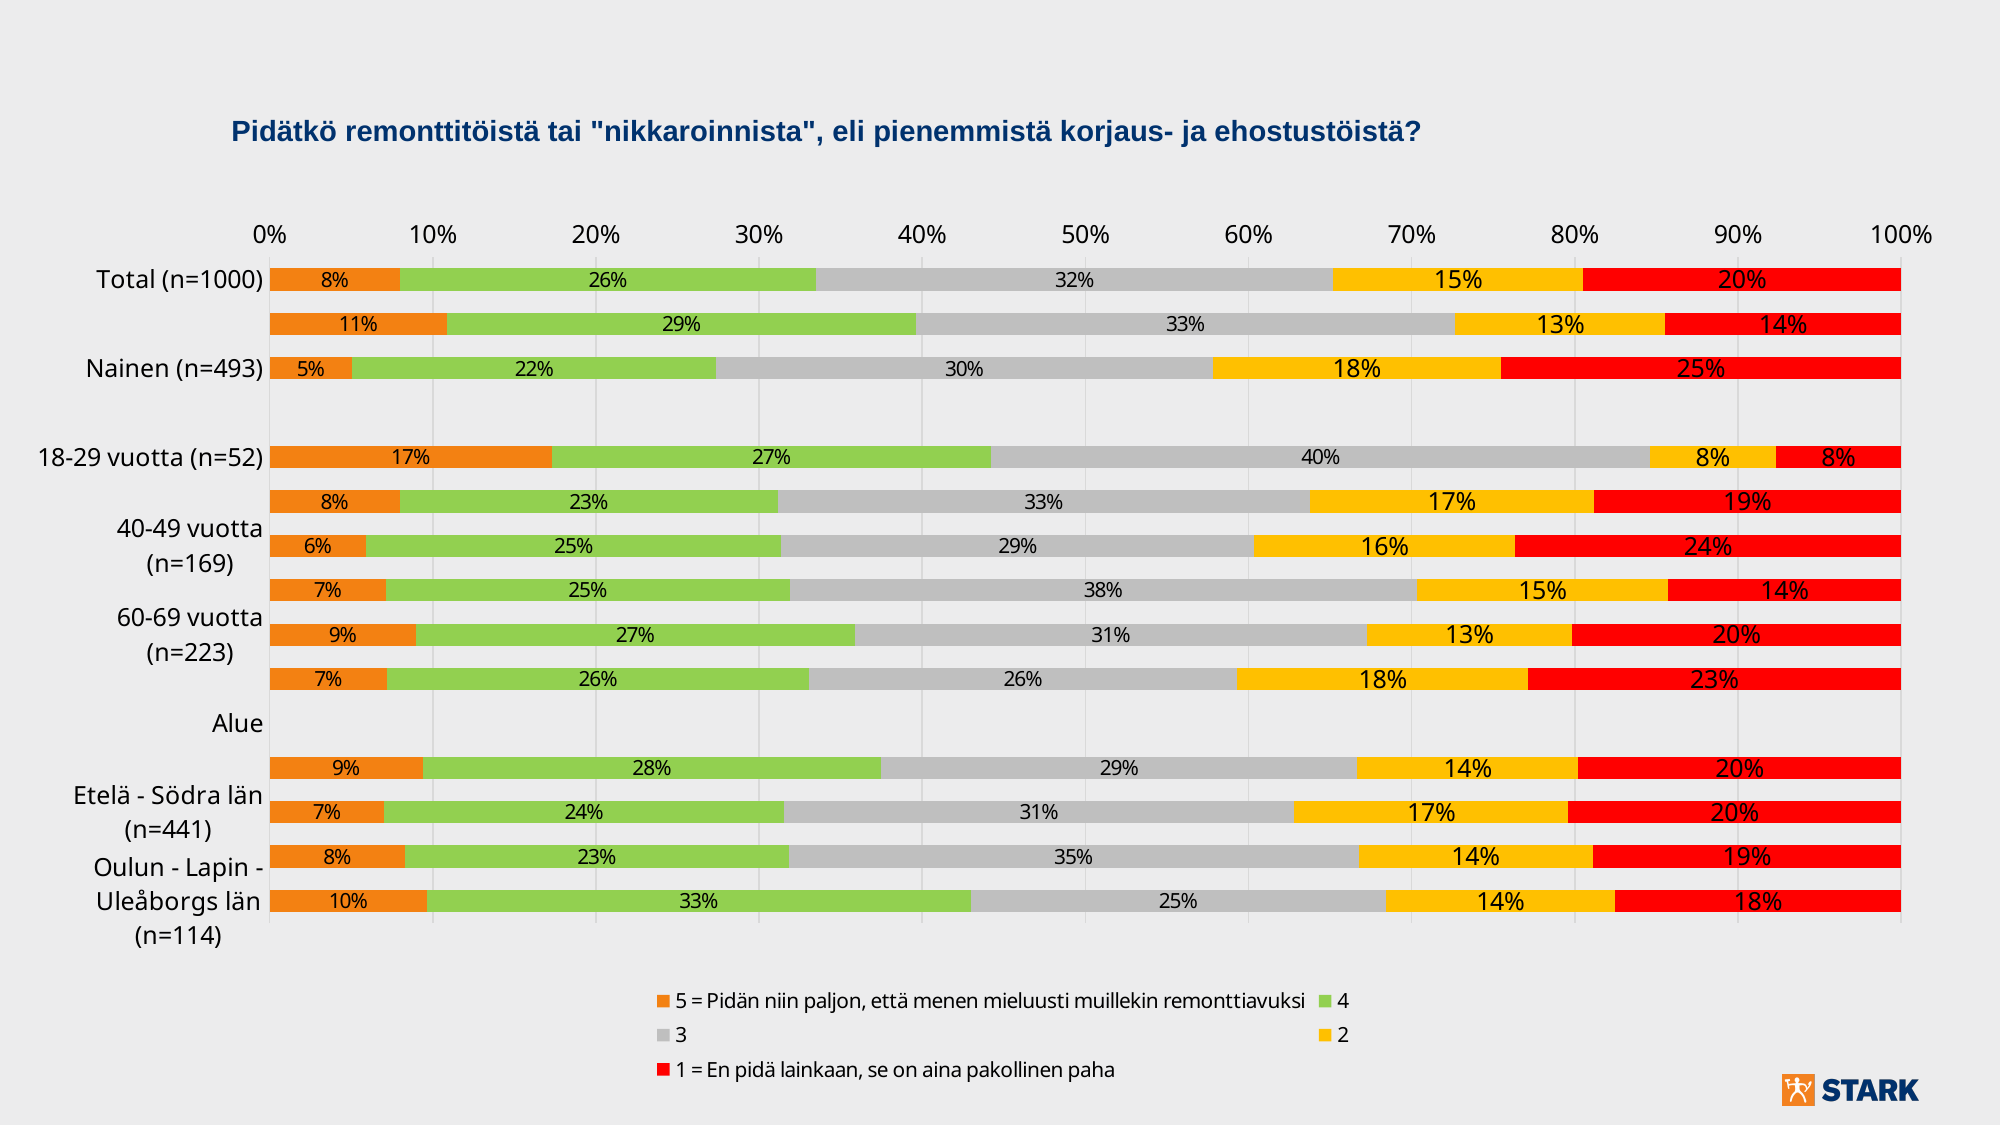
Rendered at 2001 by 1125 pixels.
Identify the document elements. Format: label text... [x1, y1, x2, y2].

chart [34, 199, 1972, 1090]
list Pidätkö remonttitöistä tai "nikkaroinnista", eli pienemmistä korjaus- ja ehostustöistä? [231, 119, 1515, 147]
picture [1782, 1090, 1919, 1106]
